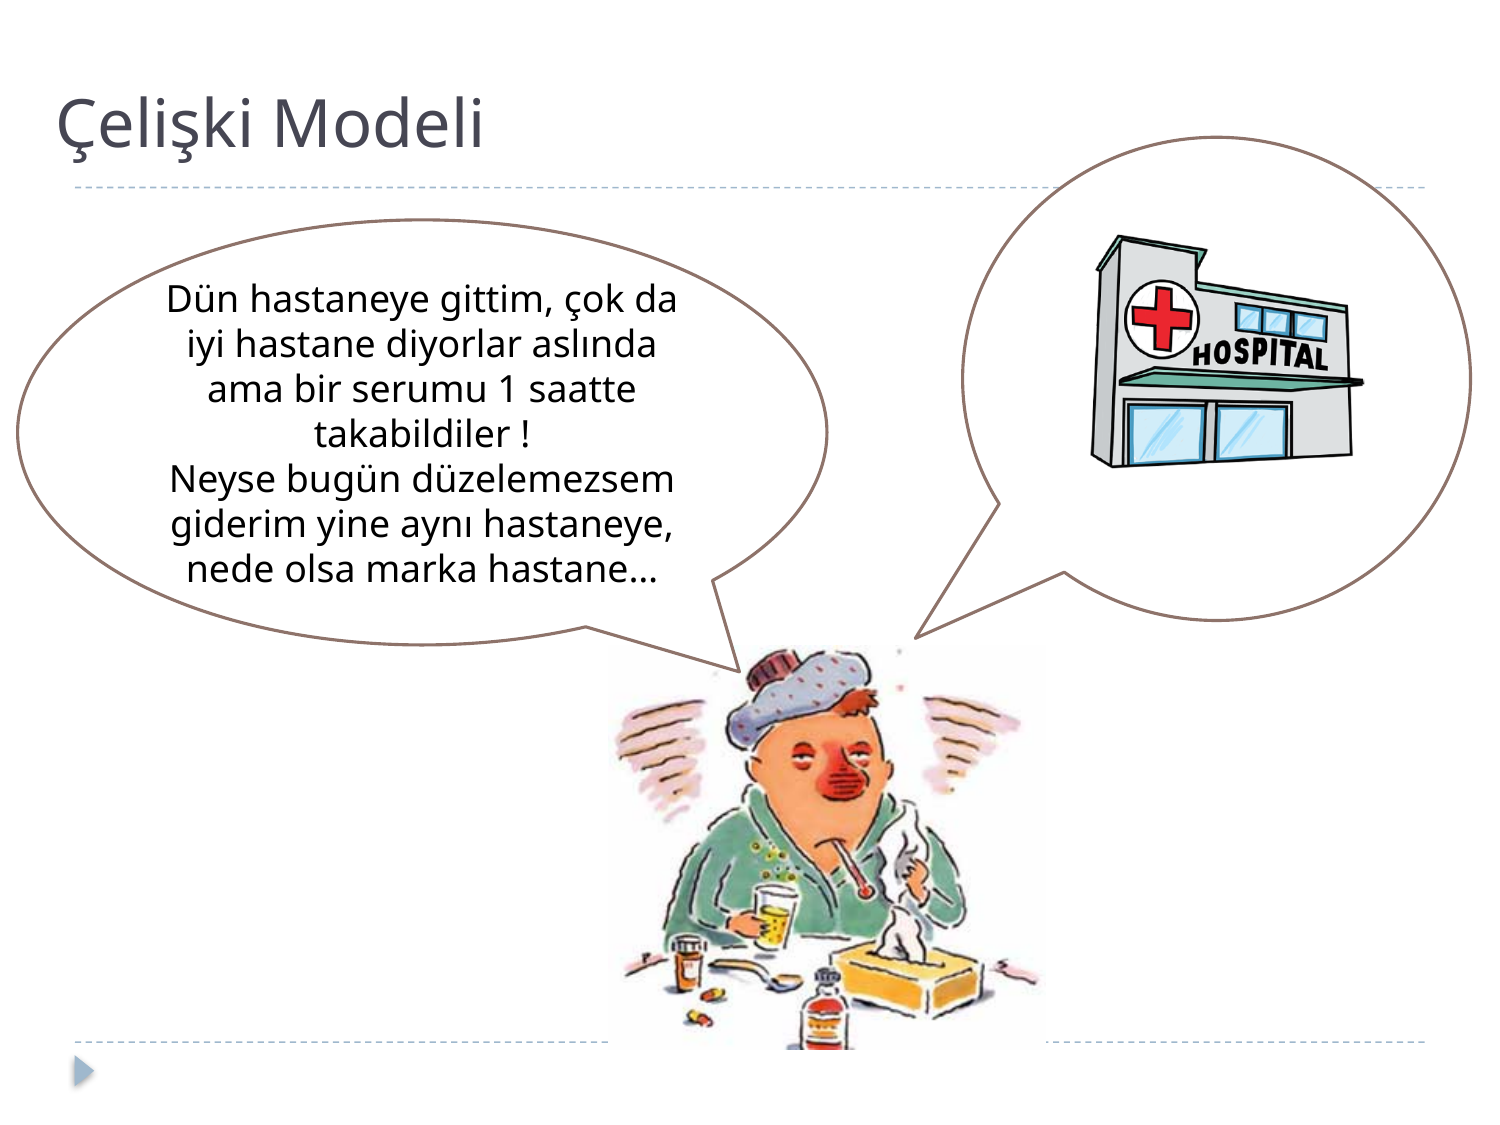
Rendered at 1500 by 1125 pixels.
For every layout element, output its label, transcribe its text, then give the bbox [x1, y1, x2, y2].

picture [607, 644, 1046, 1050]
text_box Dün hastaneye gittim, çok da iyi hastane diyorlar aslında ama bir serumu 1 saatte takabildiler ! Neyse bugün düzelemezsem giderim yine aynı hastaneye, nede olsa marka hastane… [16, 218, 829, 647]
picture [1058, 219, 1386, 493]
text_box [913, 135, 1473, 640]
title Çelişki Modeli [40, 0, 1391, 169]
